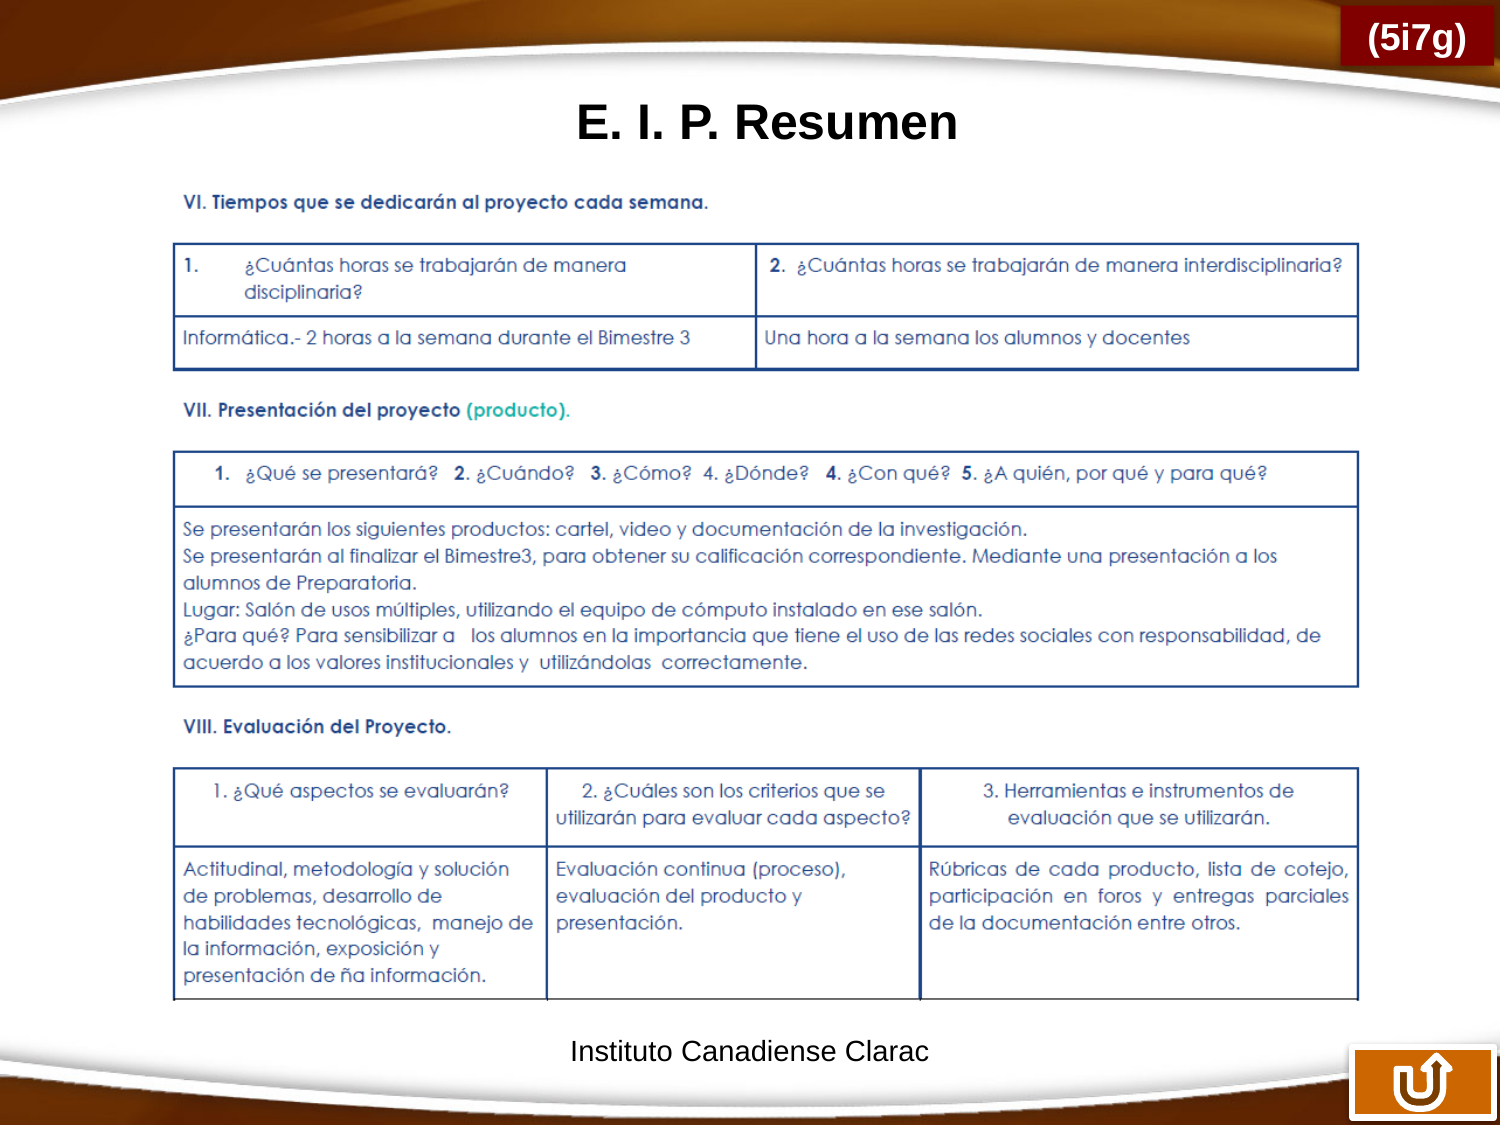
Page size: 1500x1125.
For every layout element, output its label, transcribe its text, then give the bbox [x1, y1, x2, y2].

text_box [1349, 1044, 1497, 1121]
picture [0, 0, 1500, 1125]
title E. I. P. Resumen [41, 90, 1495, 149]
footer Instituto Canadiense Clarac [512, 1024, 988, 1103]
text_box (5i7g) [1340, 5, 1495, 66]
